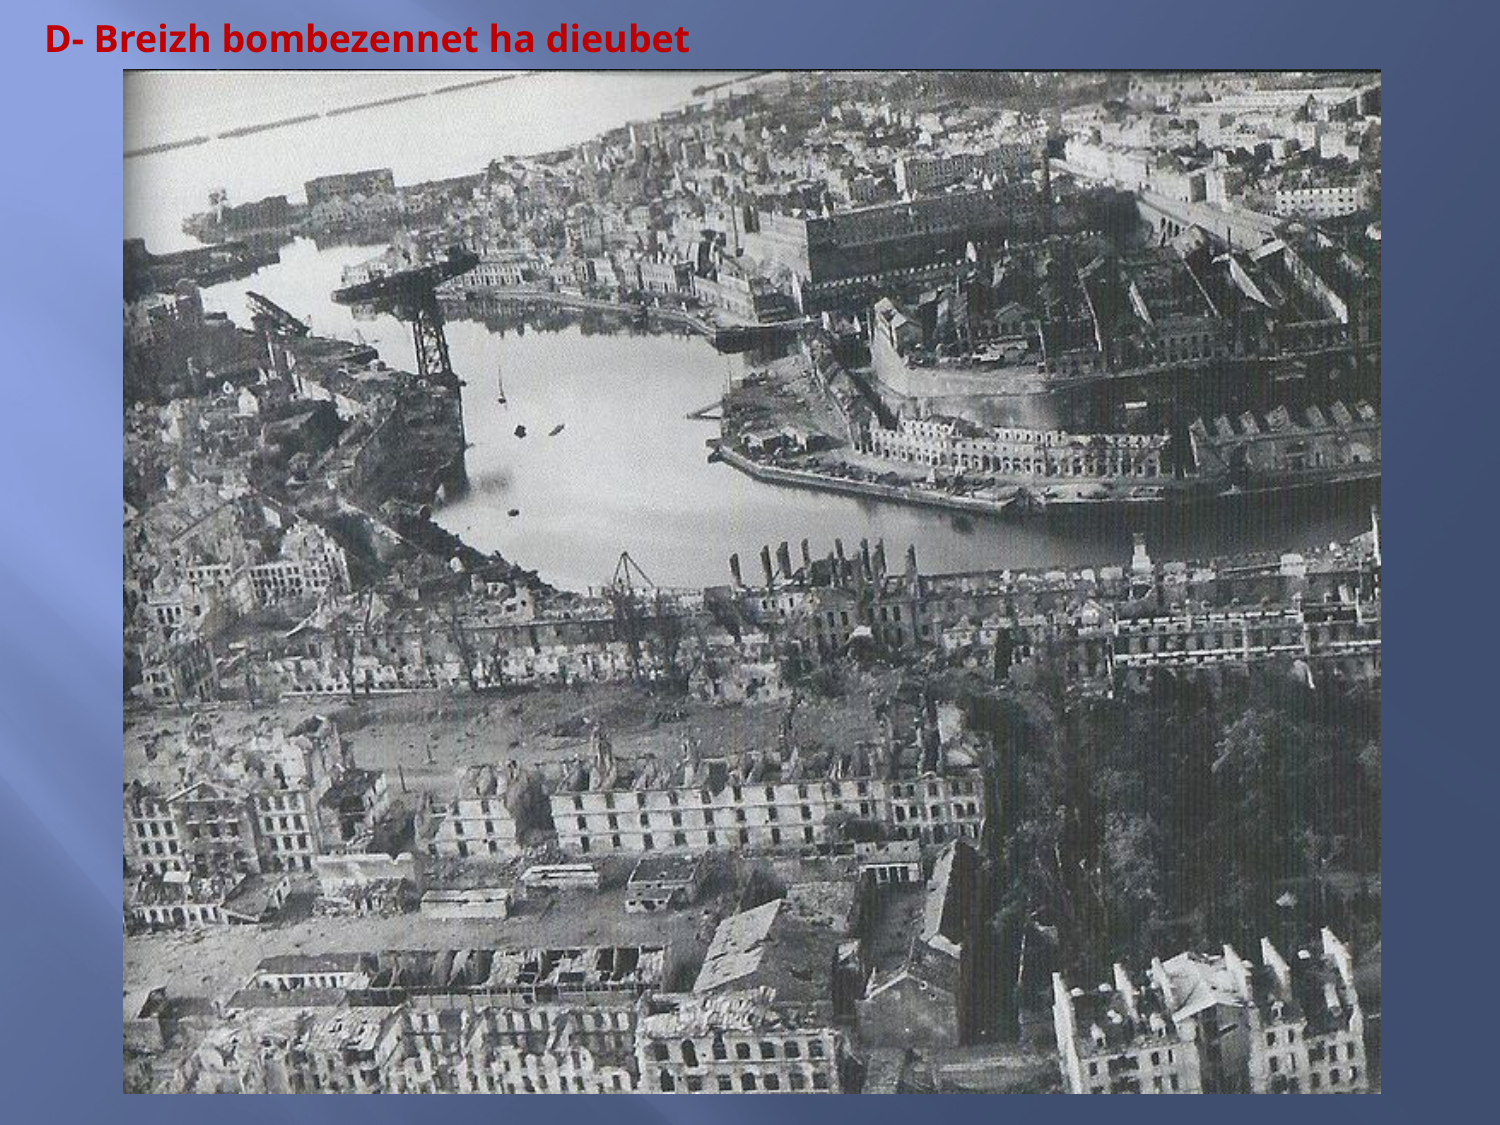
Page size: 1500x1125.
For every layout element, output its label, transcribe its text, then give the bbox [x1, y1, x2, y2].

text_box D- Breizh bombezennet ha dieubet [29, 7, 998, 67]
picture [123, 69, 1382, 1095]
